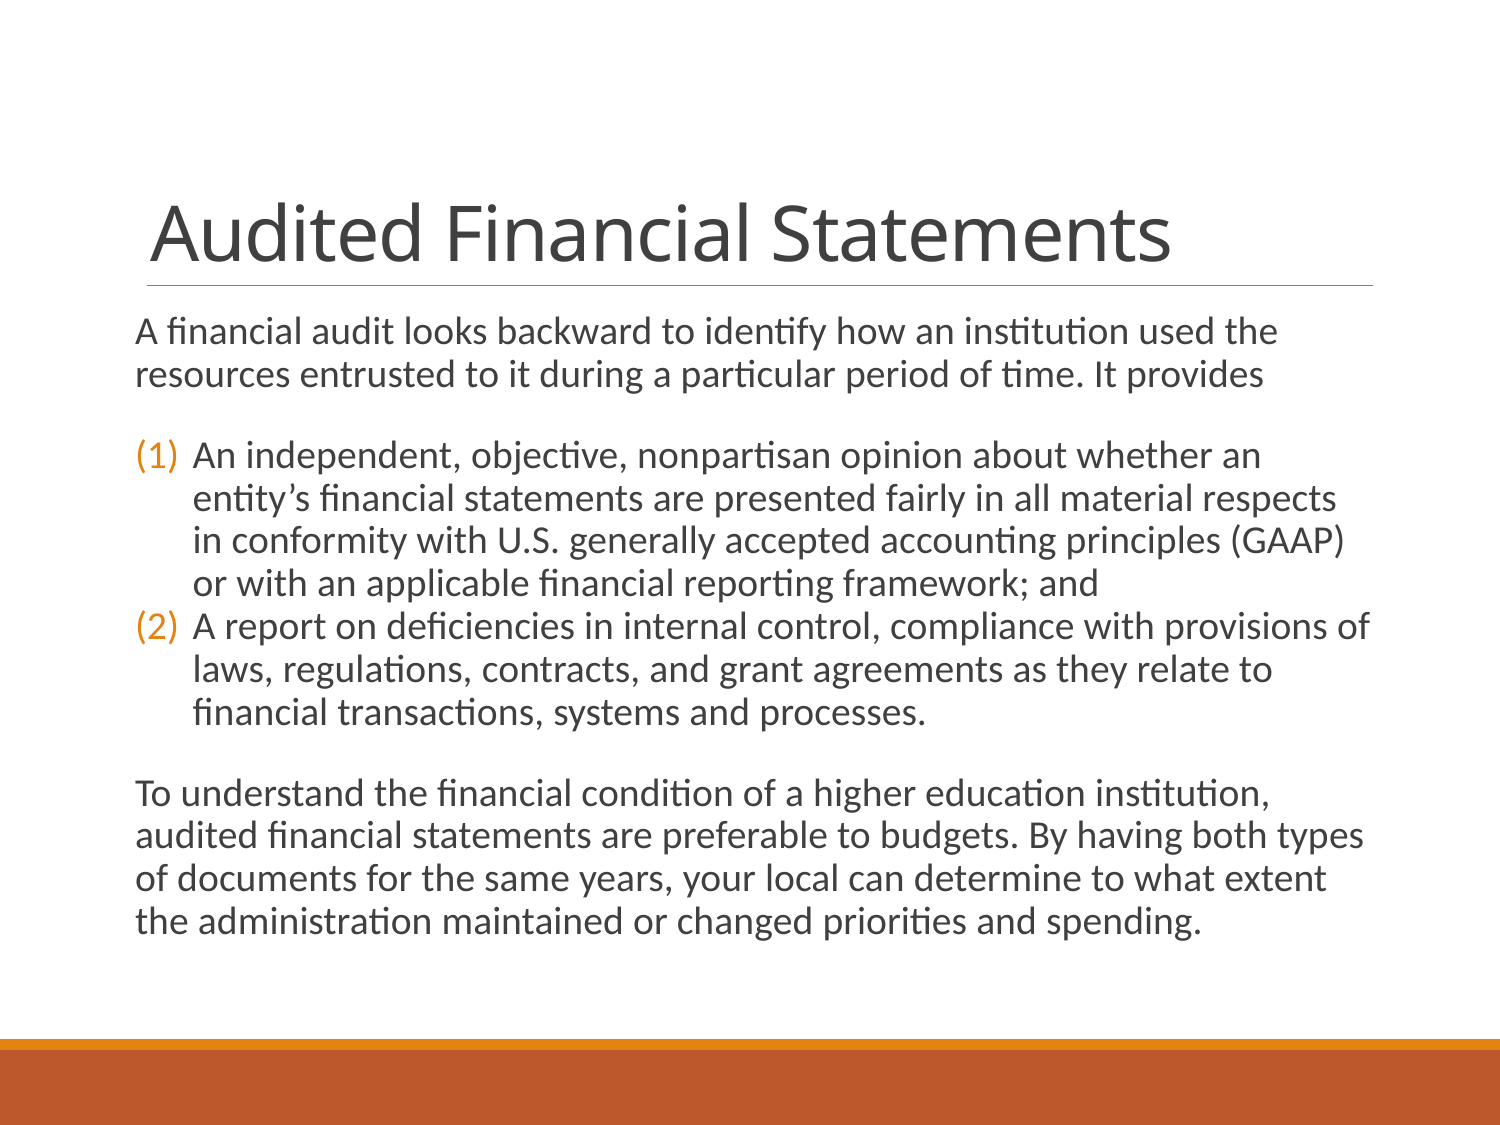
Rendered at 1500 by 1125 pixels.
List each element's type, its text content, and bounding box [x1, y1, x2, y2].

title Audited Financial Statements [135, 47, 1373, 285]
list A financial audit looks backward to identify how an institution used the resources entrusted to it during a particular period of time. It provides An independent, objective, nonpartisan opinion about whether an entity’s financial statements are presented fairly in all material respects in conformity with U.S. generally accepted accounting principles (GAAP) or with an applicable financial reporting framework; and A report on deficiencies in internal control, compliance with provisions of laws, regulations, contracts, and grant agreements as they relate to financial transactions, systems and processes. To understand the financial condition of a higher education institution, audited financial statements are preferable to budgets. By having both types of documents for the same years, your local can determine to what extent the administration maintained or changed priorities and spending. [135, 302, 1373, 963]
